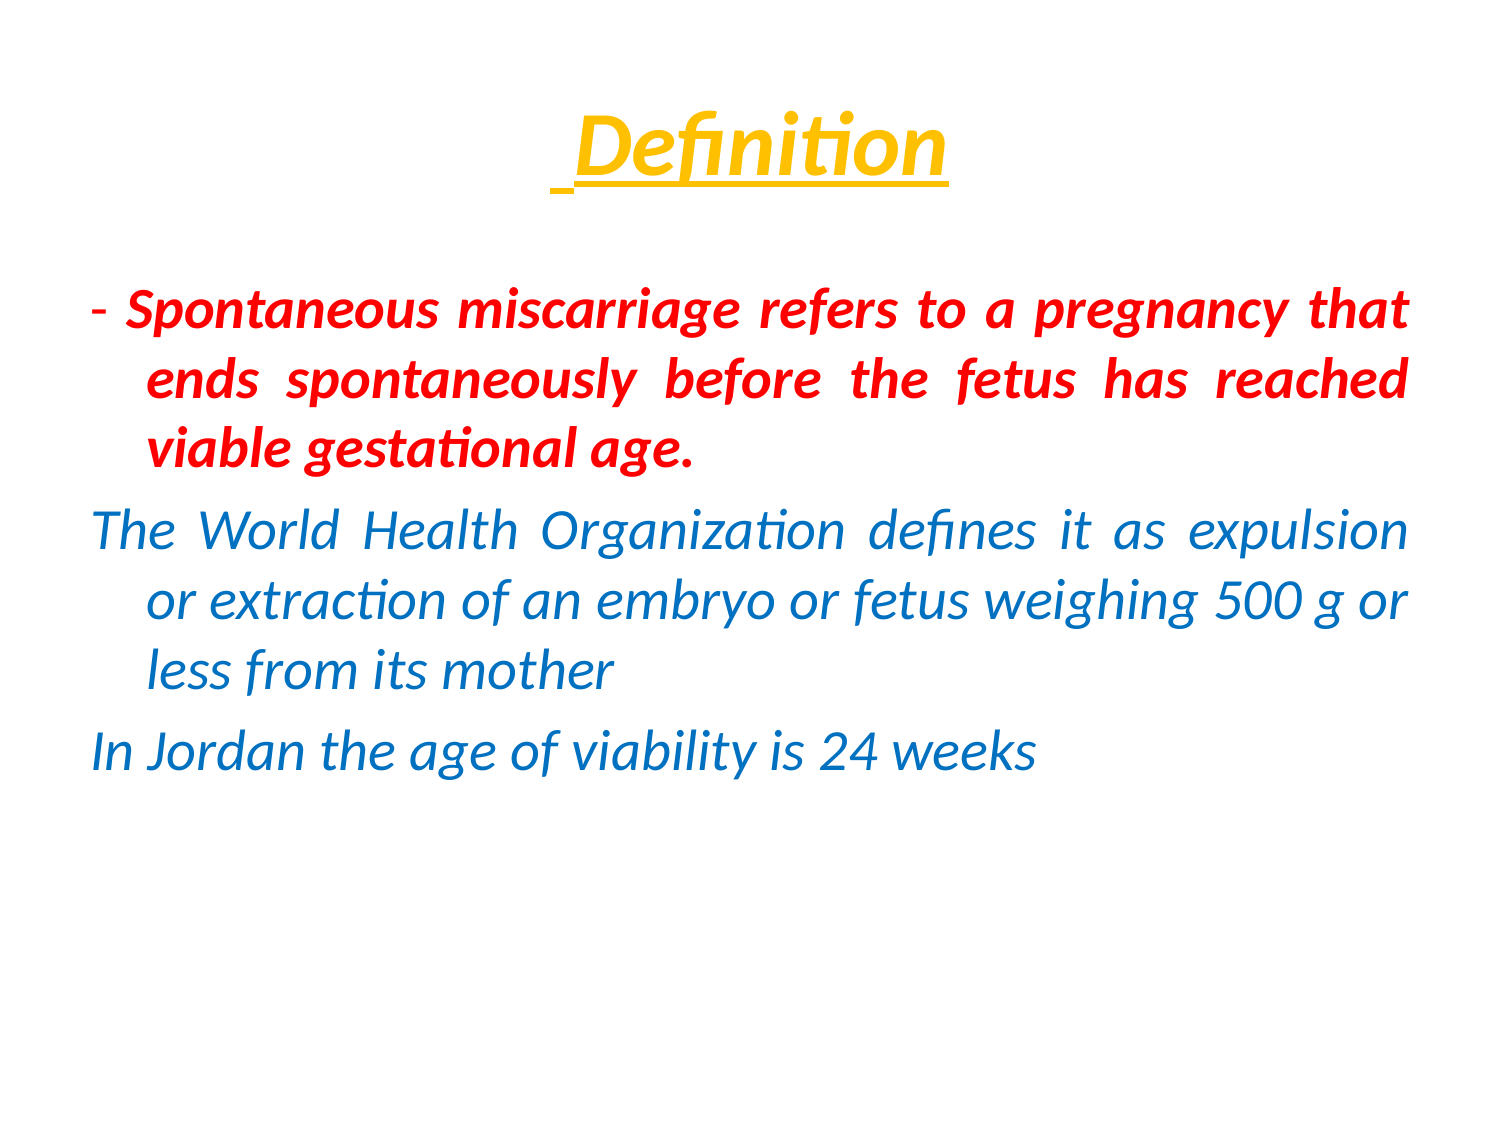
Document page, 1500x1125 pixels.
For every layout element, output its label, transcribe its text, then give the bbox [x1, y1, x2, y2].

title Definition [75, 45, 1425, 233]
list - Spontaneous miscarriage refers to a pregnancy that ends spontaneously before the fetus has reached viable gestational age. The World Health Organization defines it as expulsion or extraction of an embryo or fetus weighing 500 g or less from its mother In Jordan the age of viability is 24 weeks [75, 262, 1425, 1005]
